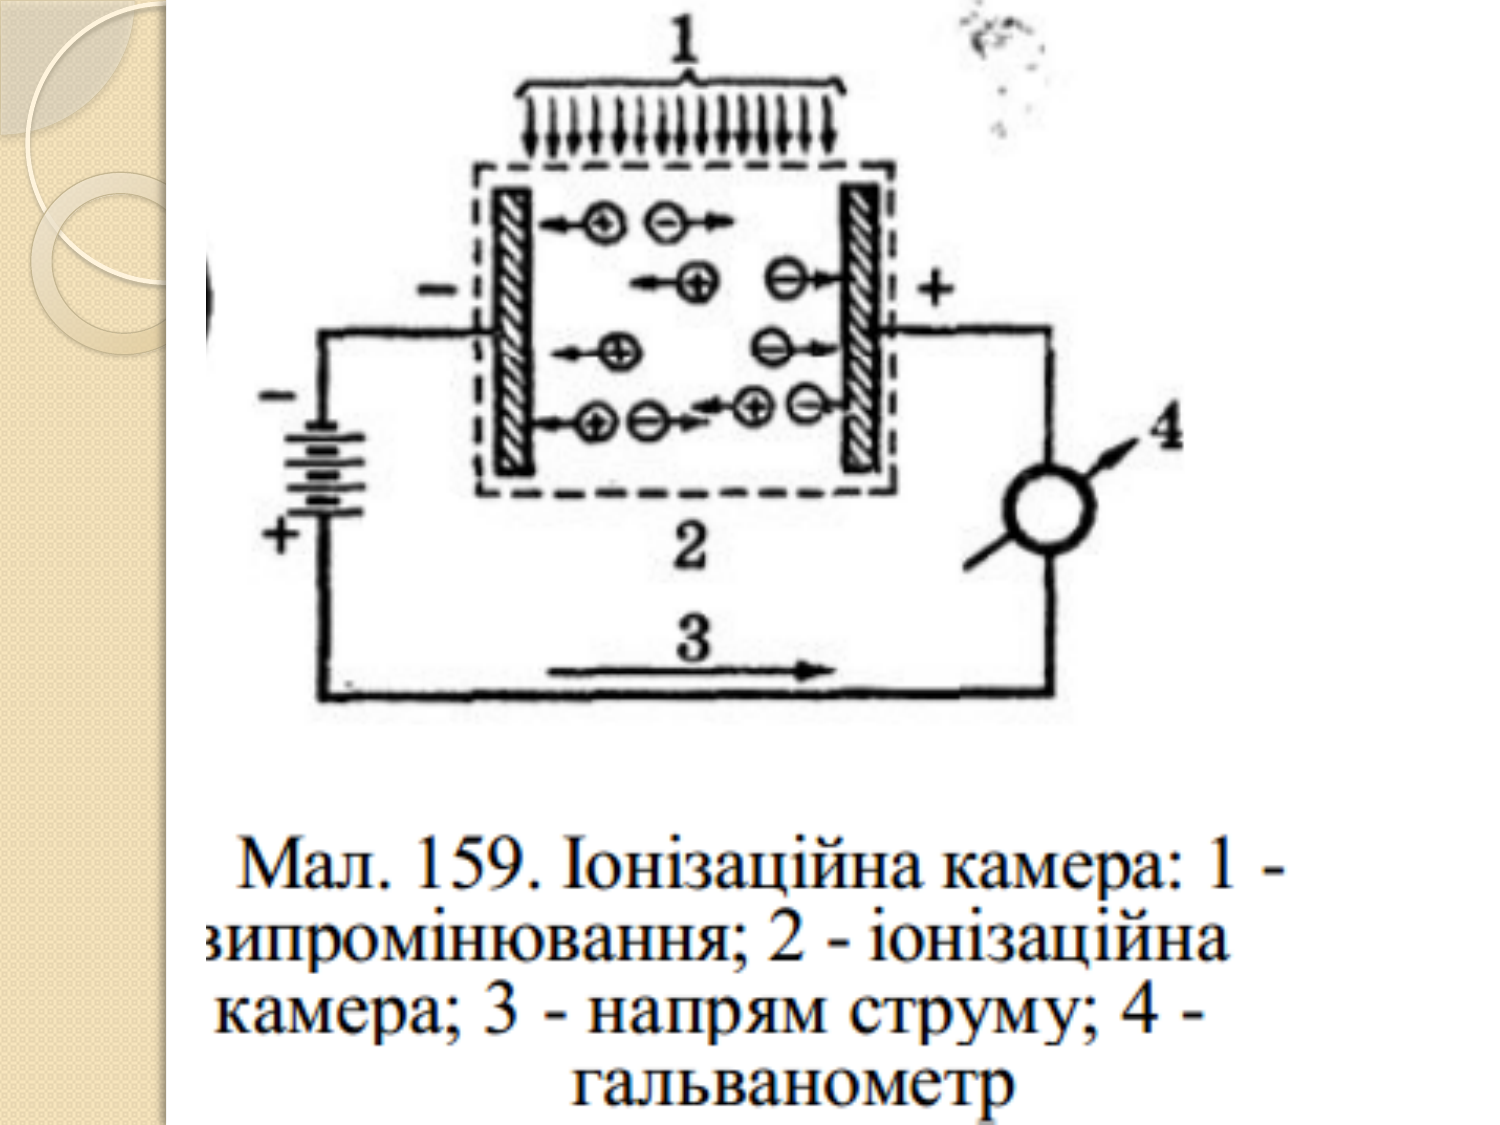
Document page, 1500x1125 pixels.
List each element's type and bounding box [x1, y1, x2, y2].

picture [206, 0, 1314, 1125]
